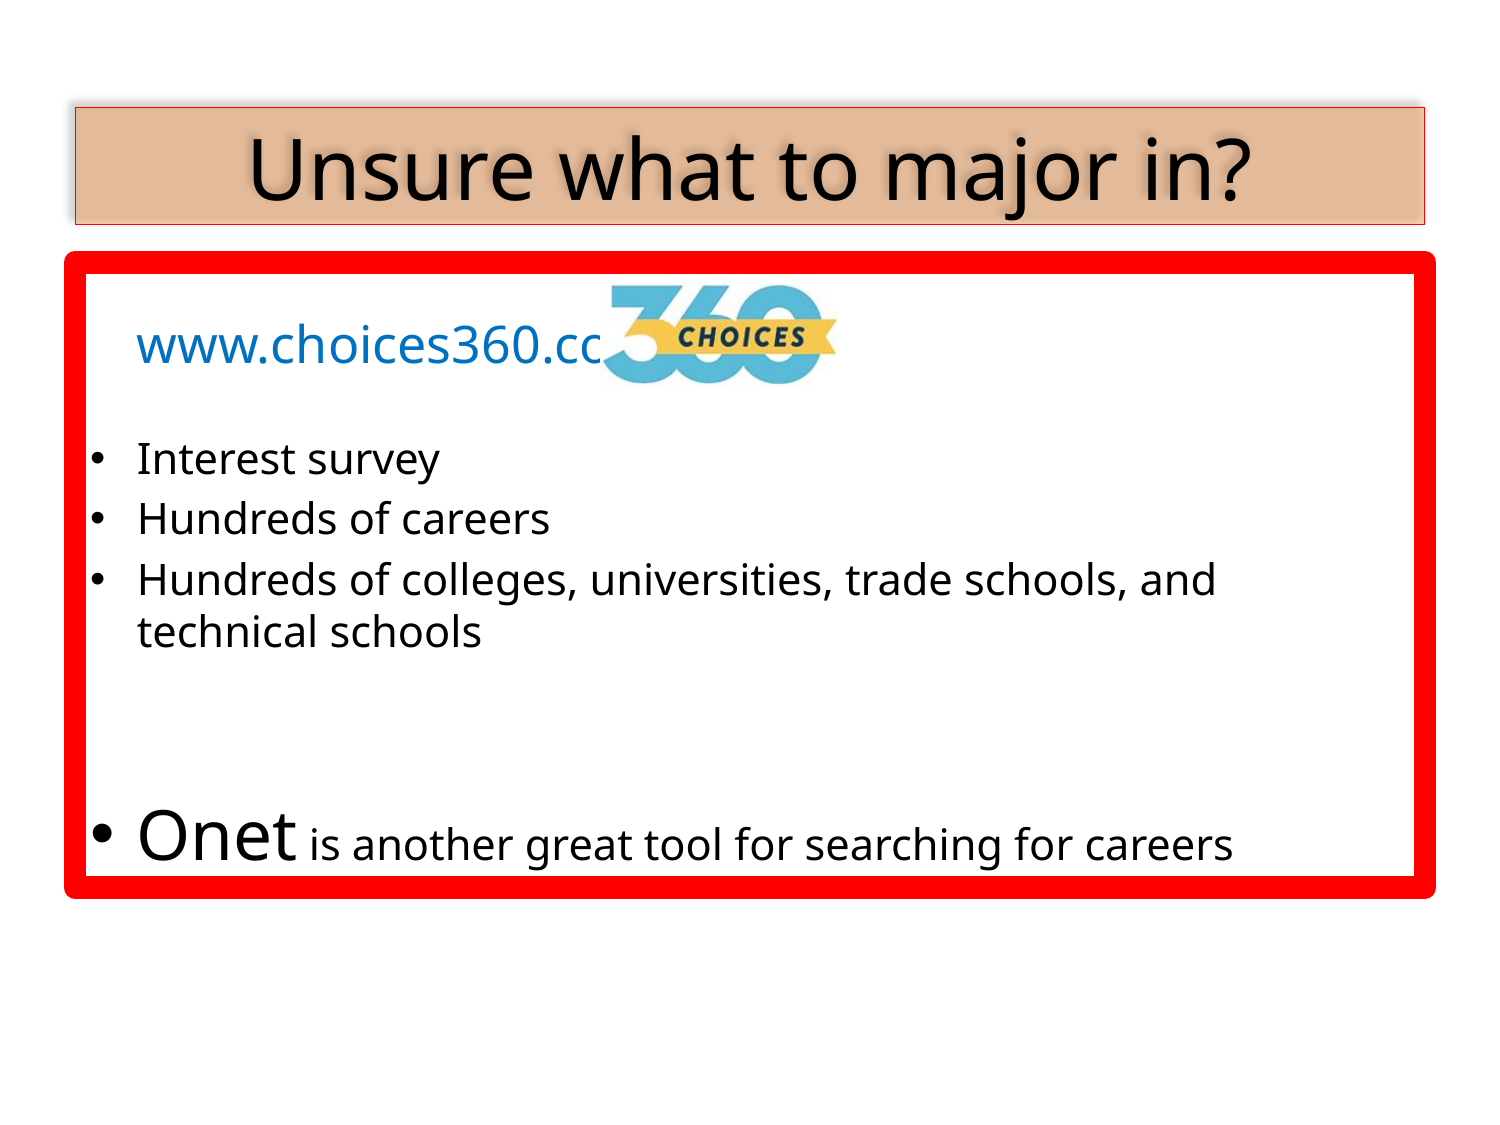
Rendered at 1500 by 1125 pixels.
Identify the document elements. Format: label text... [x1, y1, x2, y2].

title Unsure what to major in? [75, 107, 1425, 225]
picture [599, 274, 839, 388]
list www.choices360.com Interest survey Hundreds of careers Hundreds of colleges, universities, trade schools, and technical schools Onet is another great tool for searching for careers [75, 262, 1425, 888]
